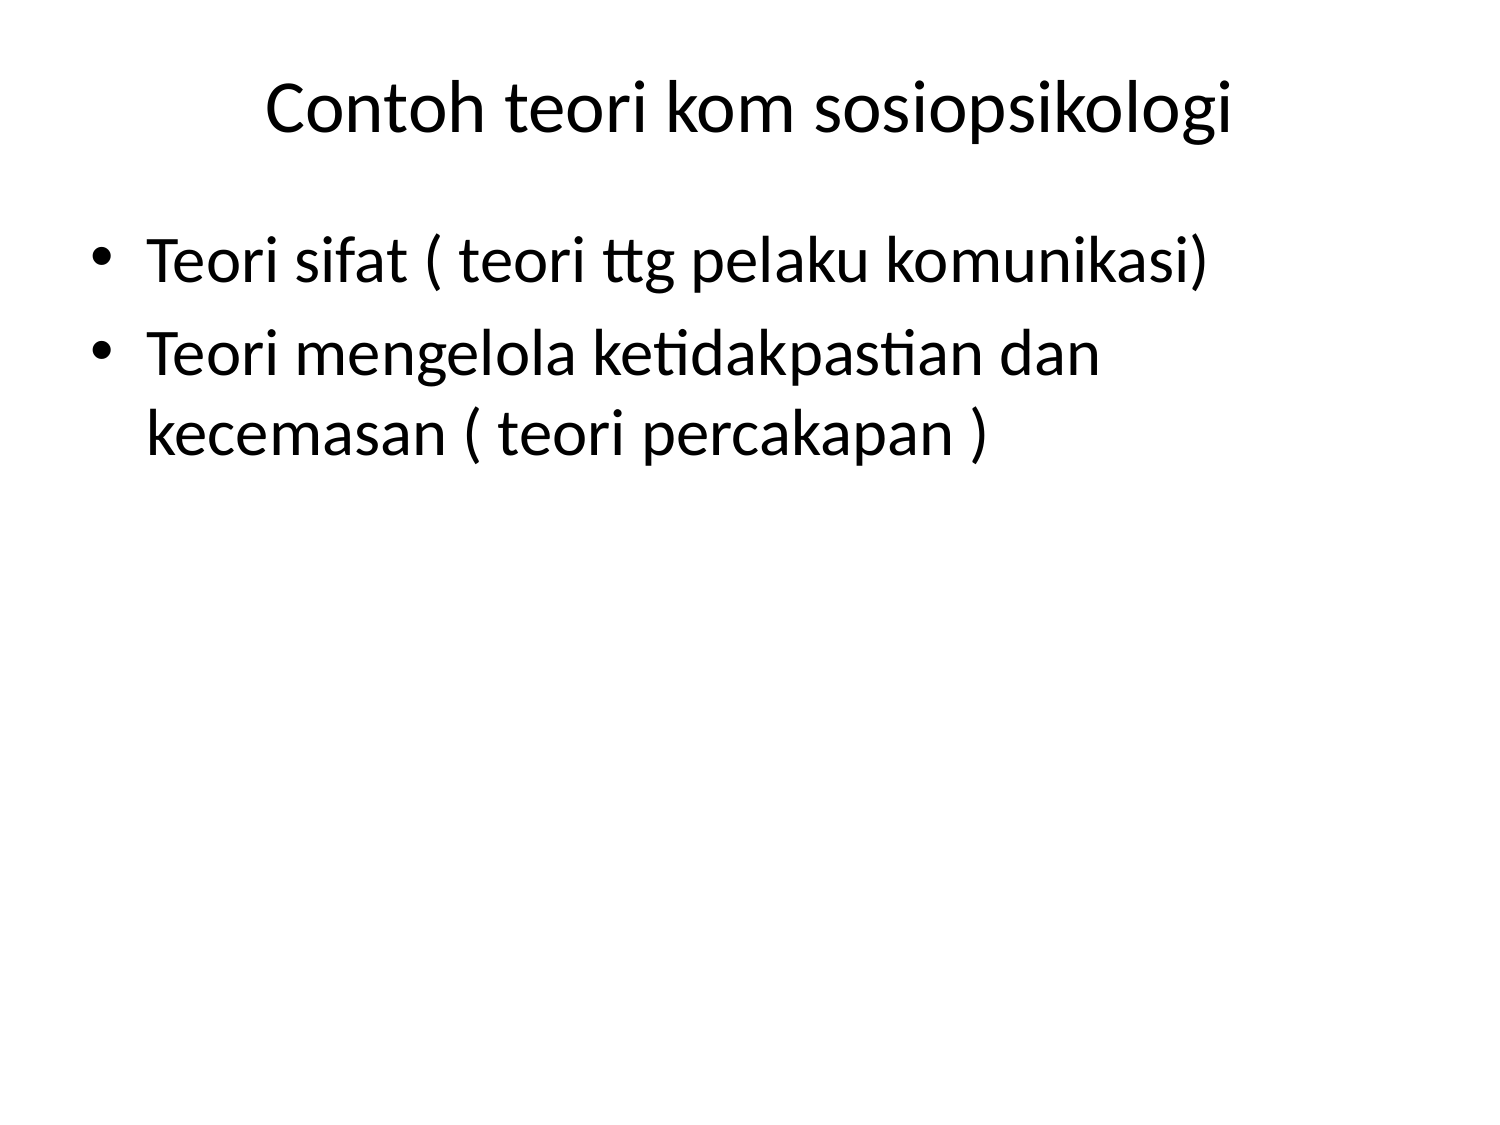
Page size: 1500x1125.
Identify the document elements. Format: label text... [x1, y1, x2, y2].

list Teori sifat ( teori ttg pelaku komunikasi) Teori mengelola ketidakpastian dan kecemasan ( teori percakapan ) [75, 208, 1425, 1005]
title Contoh teori kom sosiopsikologi [75, 45, 1425, 161]
